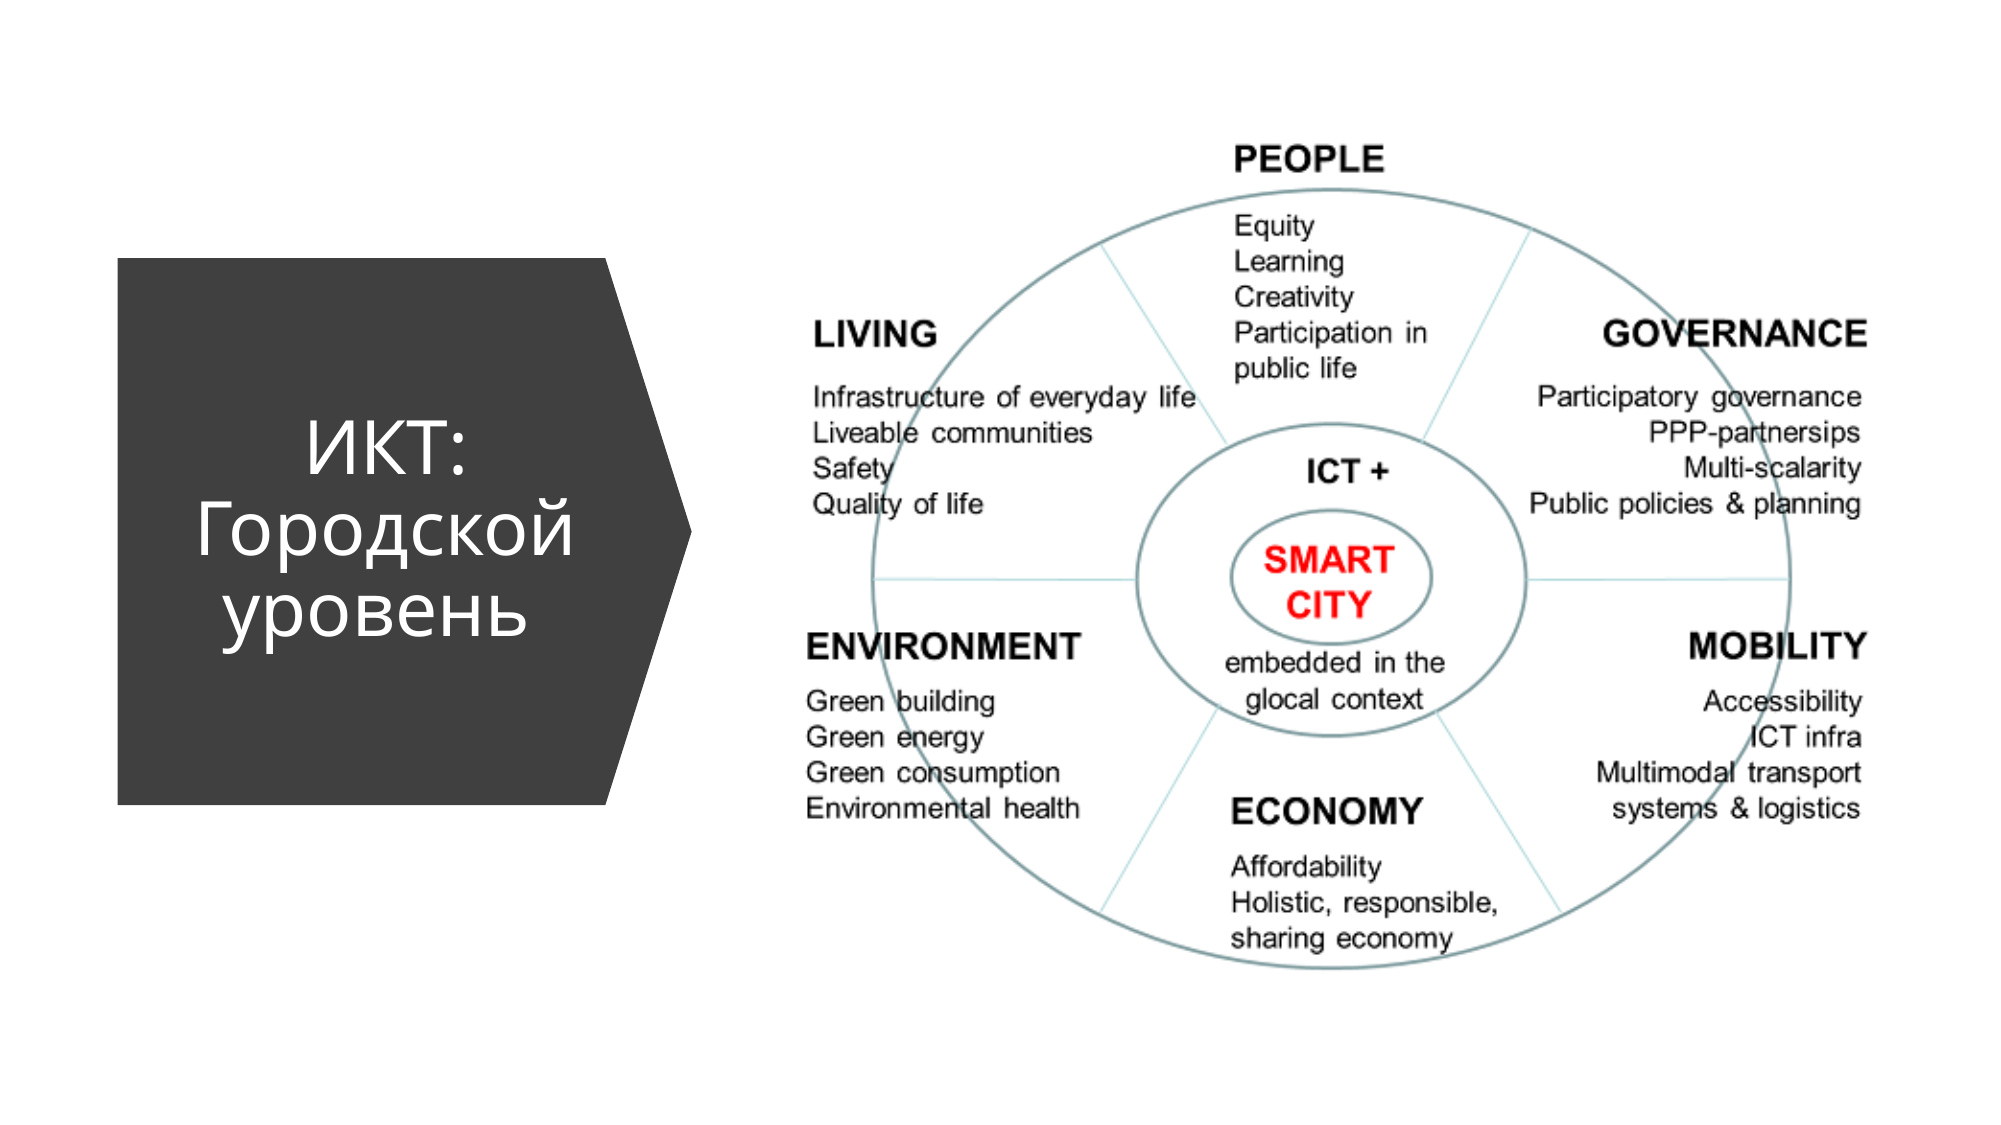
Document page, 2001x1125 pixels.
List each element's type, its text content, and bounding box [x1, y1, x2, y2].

title ИКТ: Городской уровень [170, 322, 602, 741]
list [783, 125, 1896, 999]
text_box [116, 257, 693, 807]
